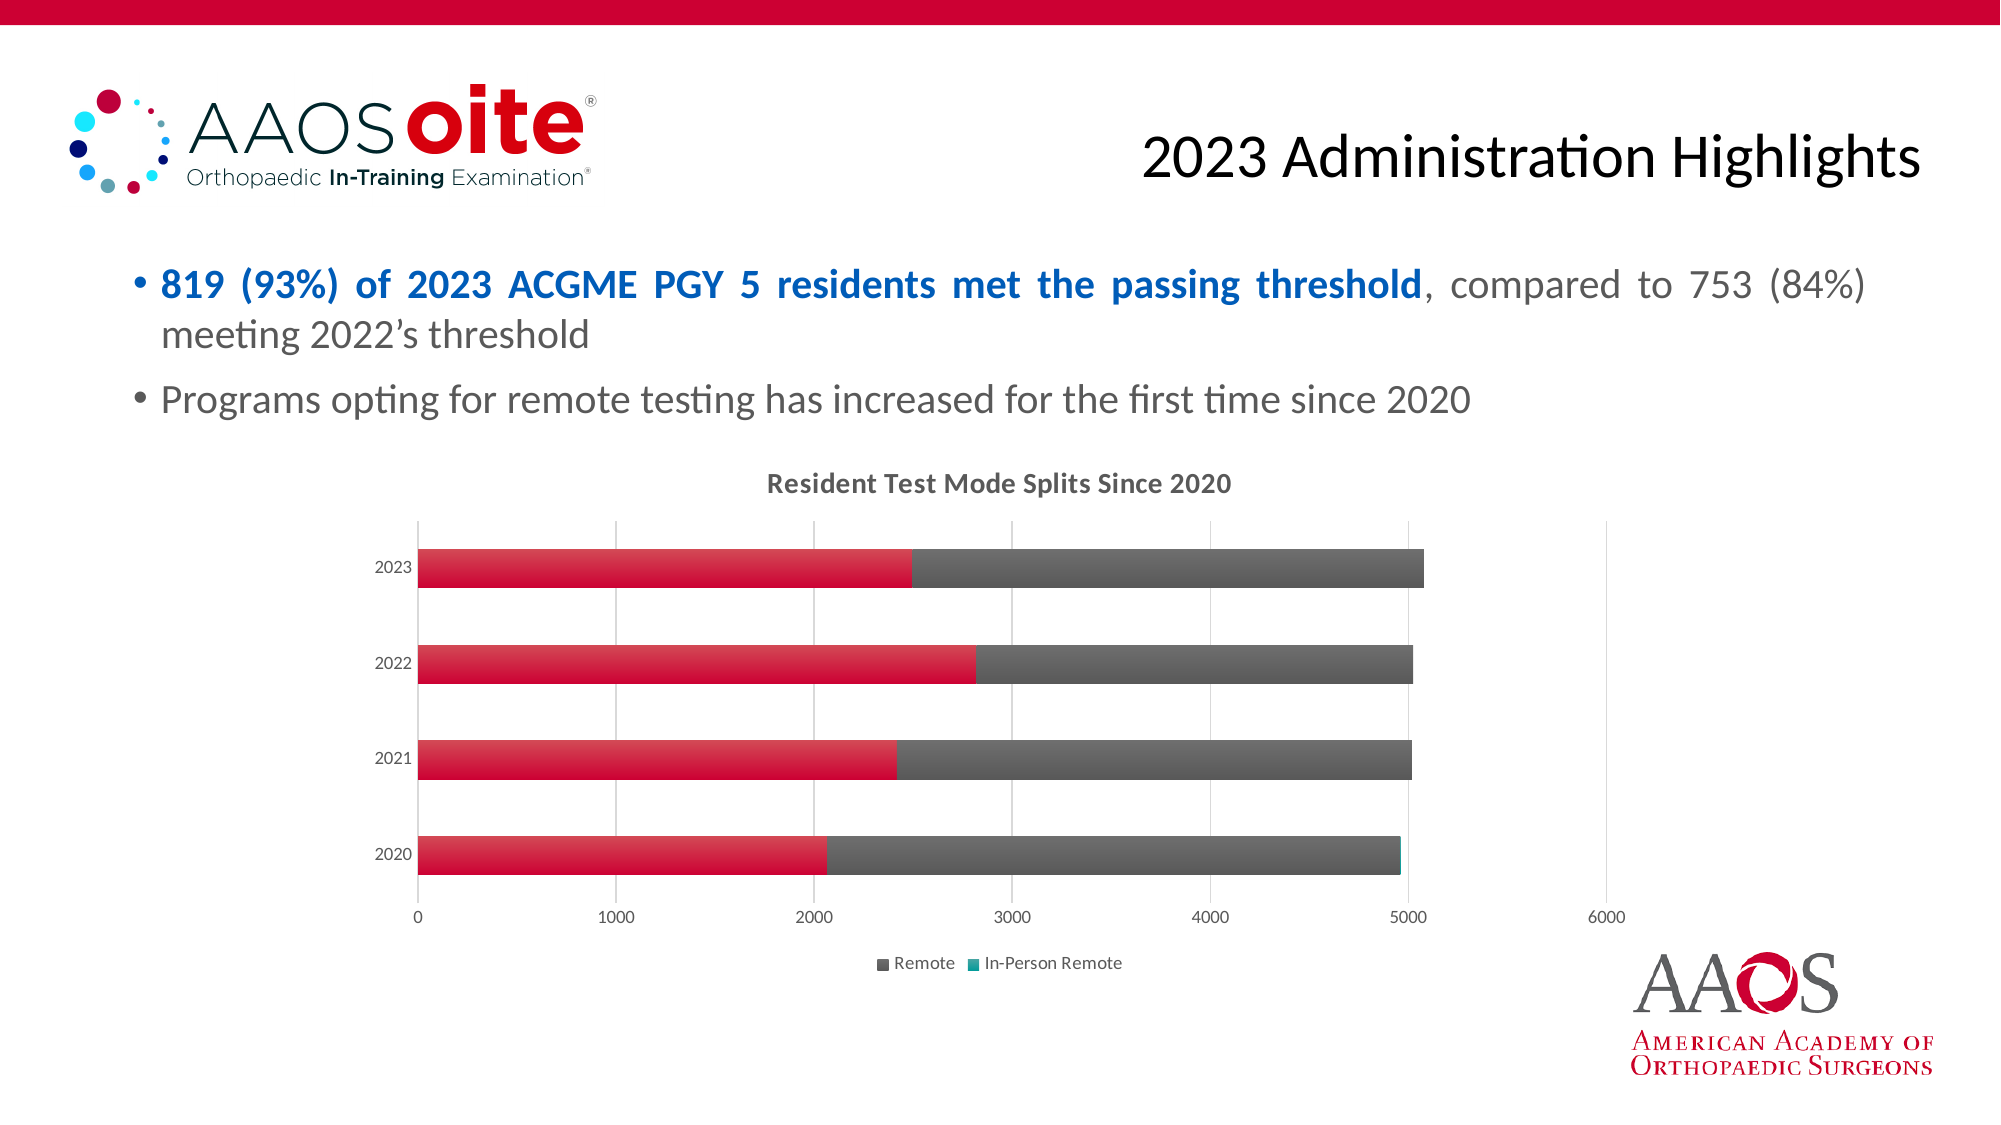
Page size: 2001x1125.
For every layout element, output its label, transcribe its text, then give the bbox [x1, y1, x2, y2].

picture [62, 72, 605, 207]
text_box 2023 Administration Highlights [615, 108, 1938, 207]
chart [348, 444, 1652, 981]
list 819 (93%) of 2023 ACGME PGY 5 residents met the passing threshold, compared to 753 (84%) meeting 2022’s threshold Programs opting for remote testing has increased for the first time since 2020 [118, 249, 1882, 475]
picture [1629, 952, 1934, 1075]
text_box [0, 0, 2000, 26]
